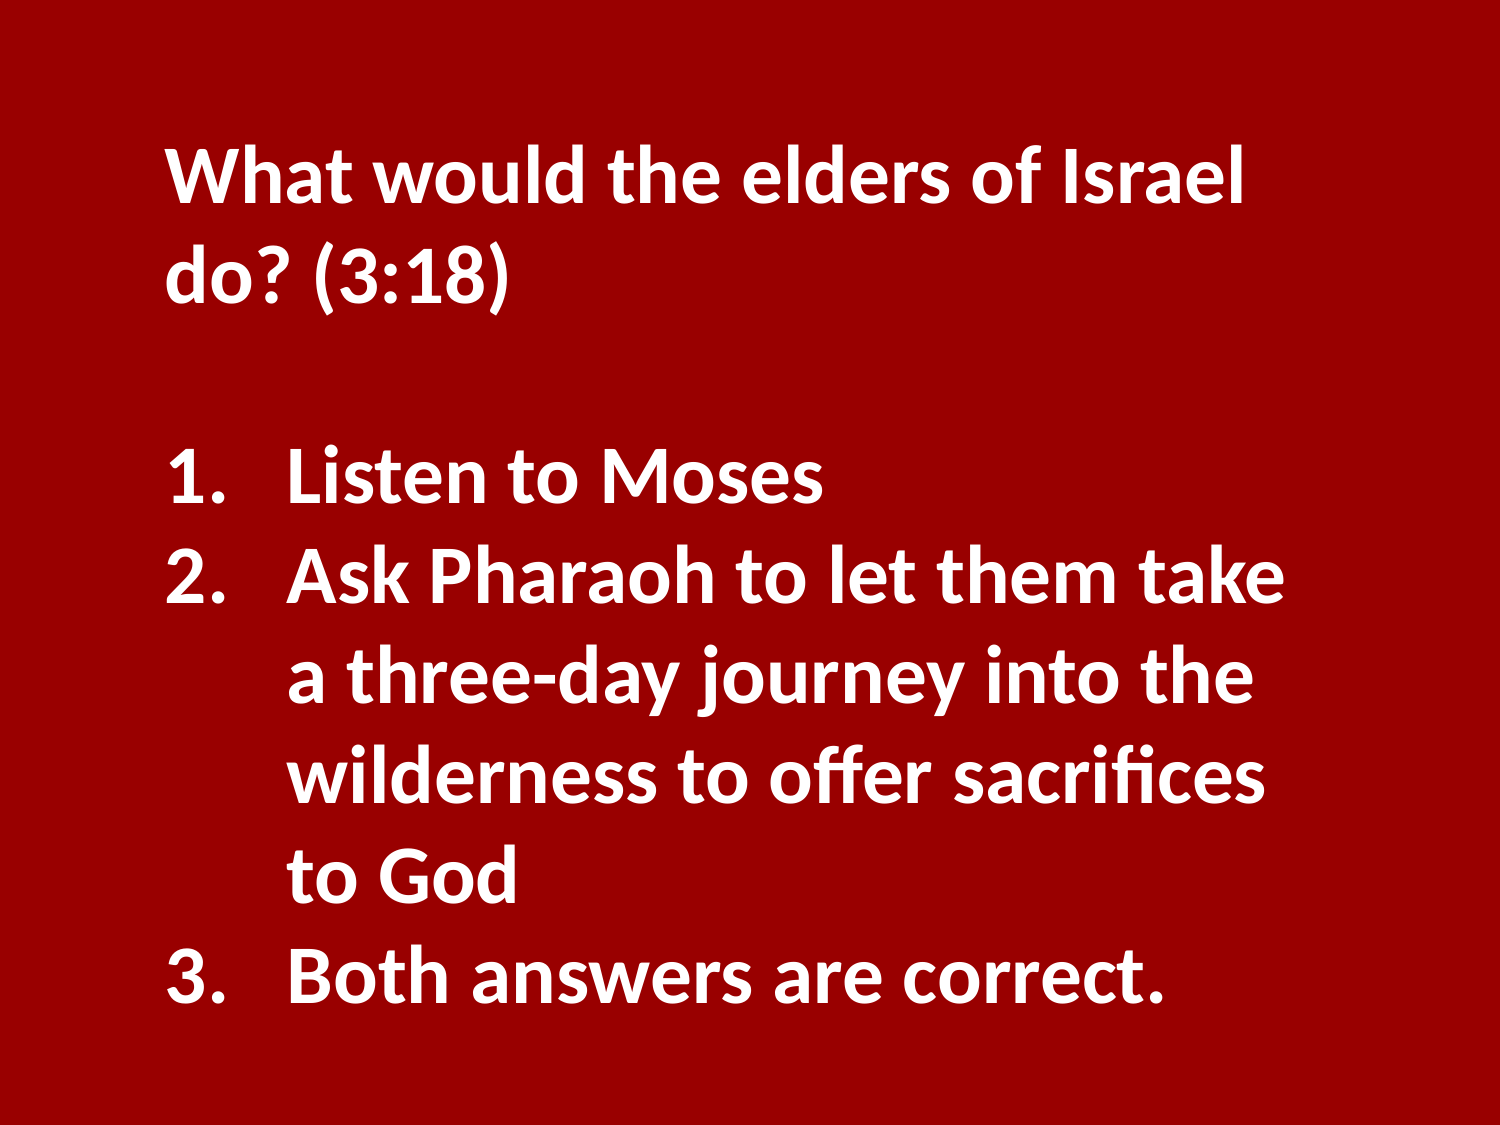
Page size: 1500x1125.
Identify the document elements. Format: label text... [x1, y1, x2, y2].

text_box What would the elders of Israel do? (3:18) Listen to Moses Ask Pharaoh to let them take a three-day journey into the wilderness to offer sacrifices to God Both answers are correct. [149, 112, 1338, 1028]
